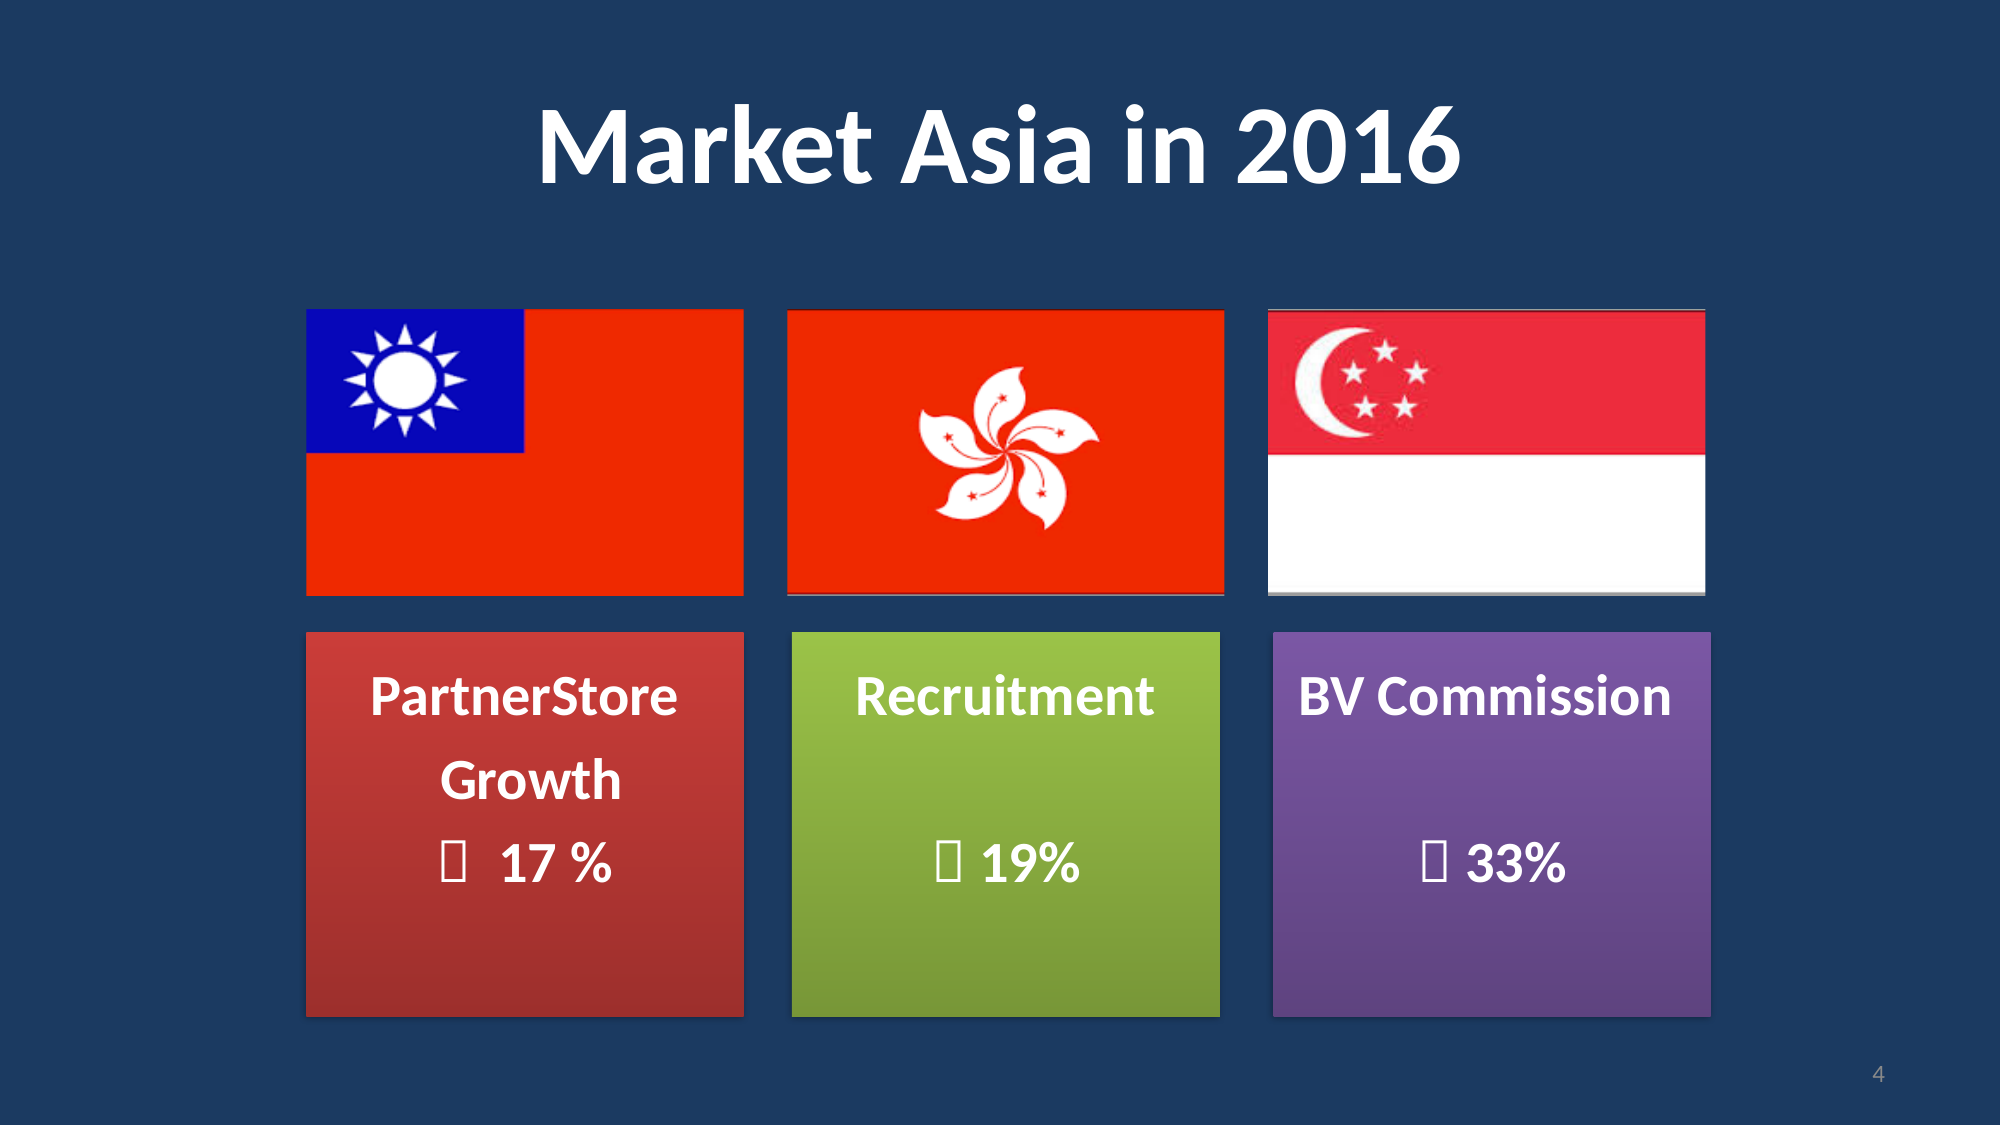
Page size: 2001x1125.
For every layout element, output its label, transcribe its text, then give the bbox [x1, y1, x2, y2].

slide_number 4 [1433, 1042, 1900, 1103]
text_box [261, 222, 1751, 1090]
title Market Asia in 2016 [99, 45, 1900, 233]
